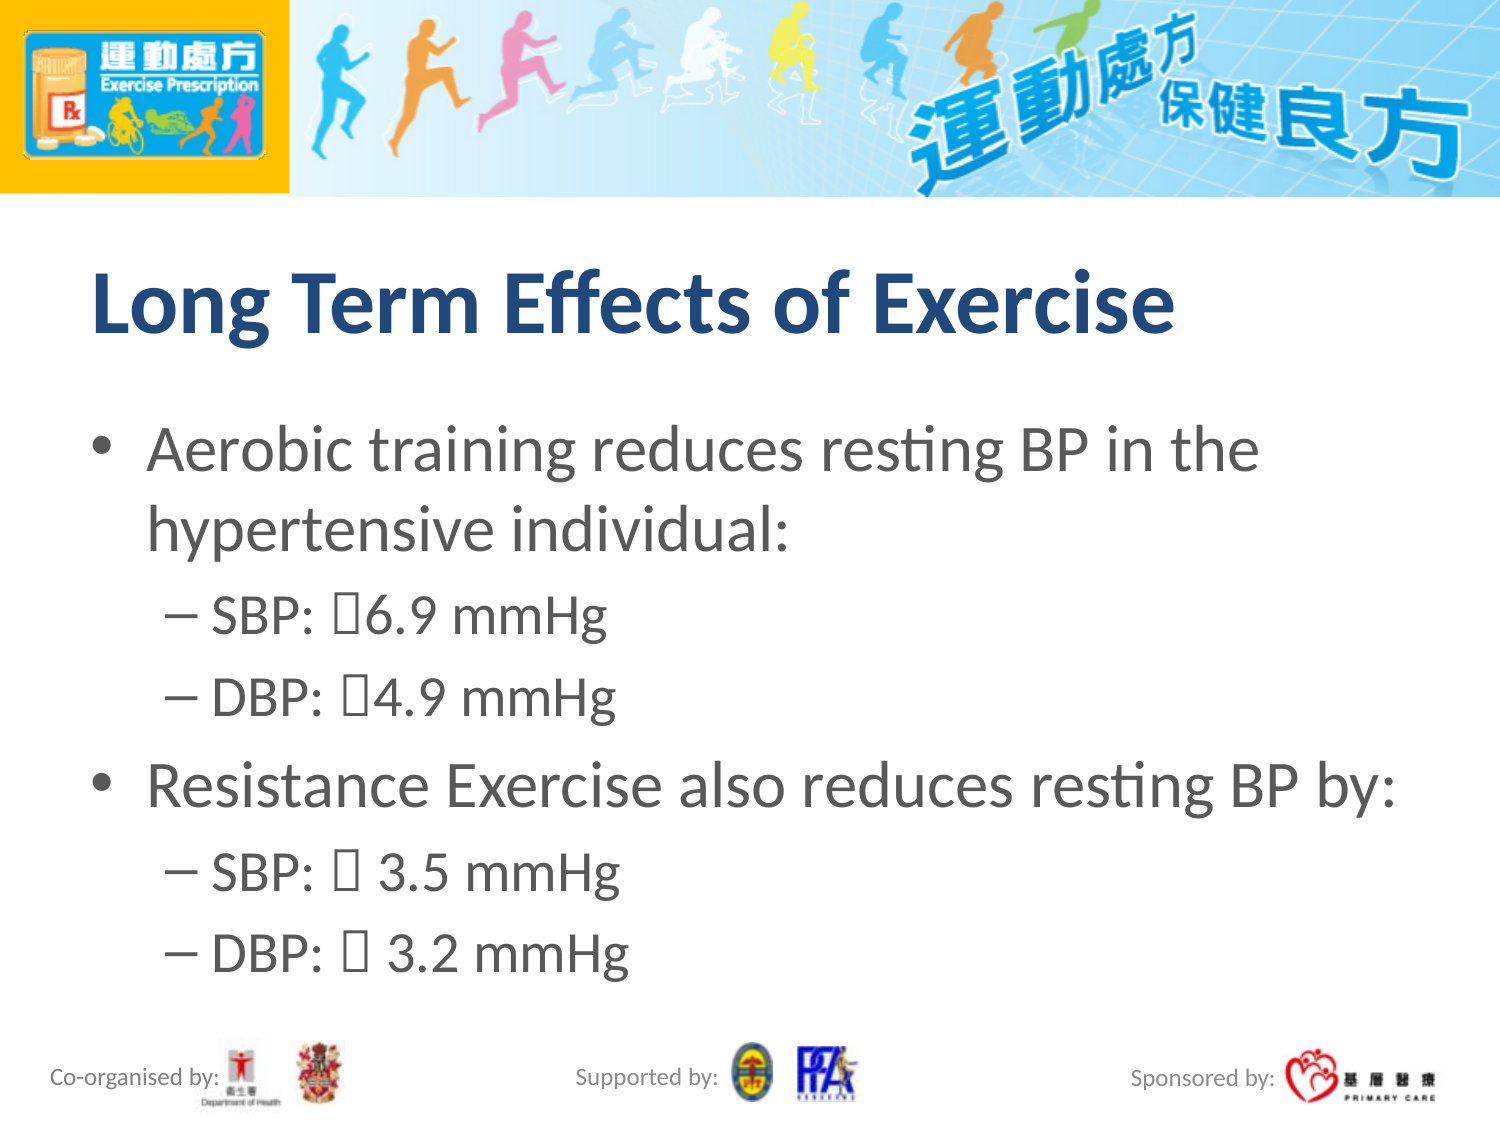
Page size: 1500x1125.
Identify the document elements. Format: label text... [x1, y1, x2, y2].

list Aerobic training reduces resting BP in the hypertensive individual: SBP: 6.9 mmHg DBP: 4.9 mmHg Resistance Exercise also reduces resting BP by: SBP:  3.5 mmHg DBP:  3.2 mmHg [74, 396, 1426, 1012]
picture [2, 0, 1500, 197]
title Long Term Effects of Exercise [76, 219, 1428, 374]
picture [194, 1038, 290, 1120]
picture [295, 1040, 345, 1106]
picture [797, 1046, 860, 1102]
picture [1280, 1046, 1443, 1106]
picture [23, 29, 266, 160]
picture [731, 1042, 773, 1102]
